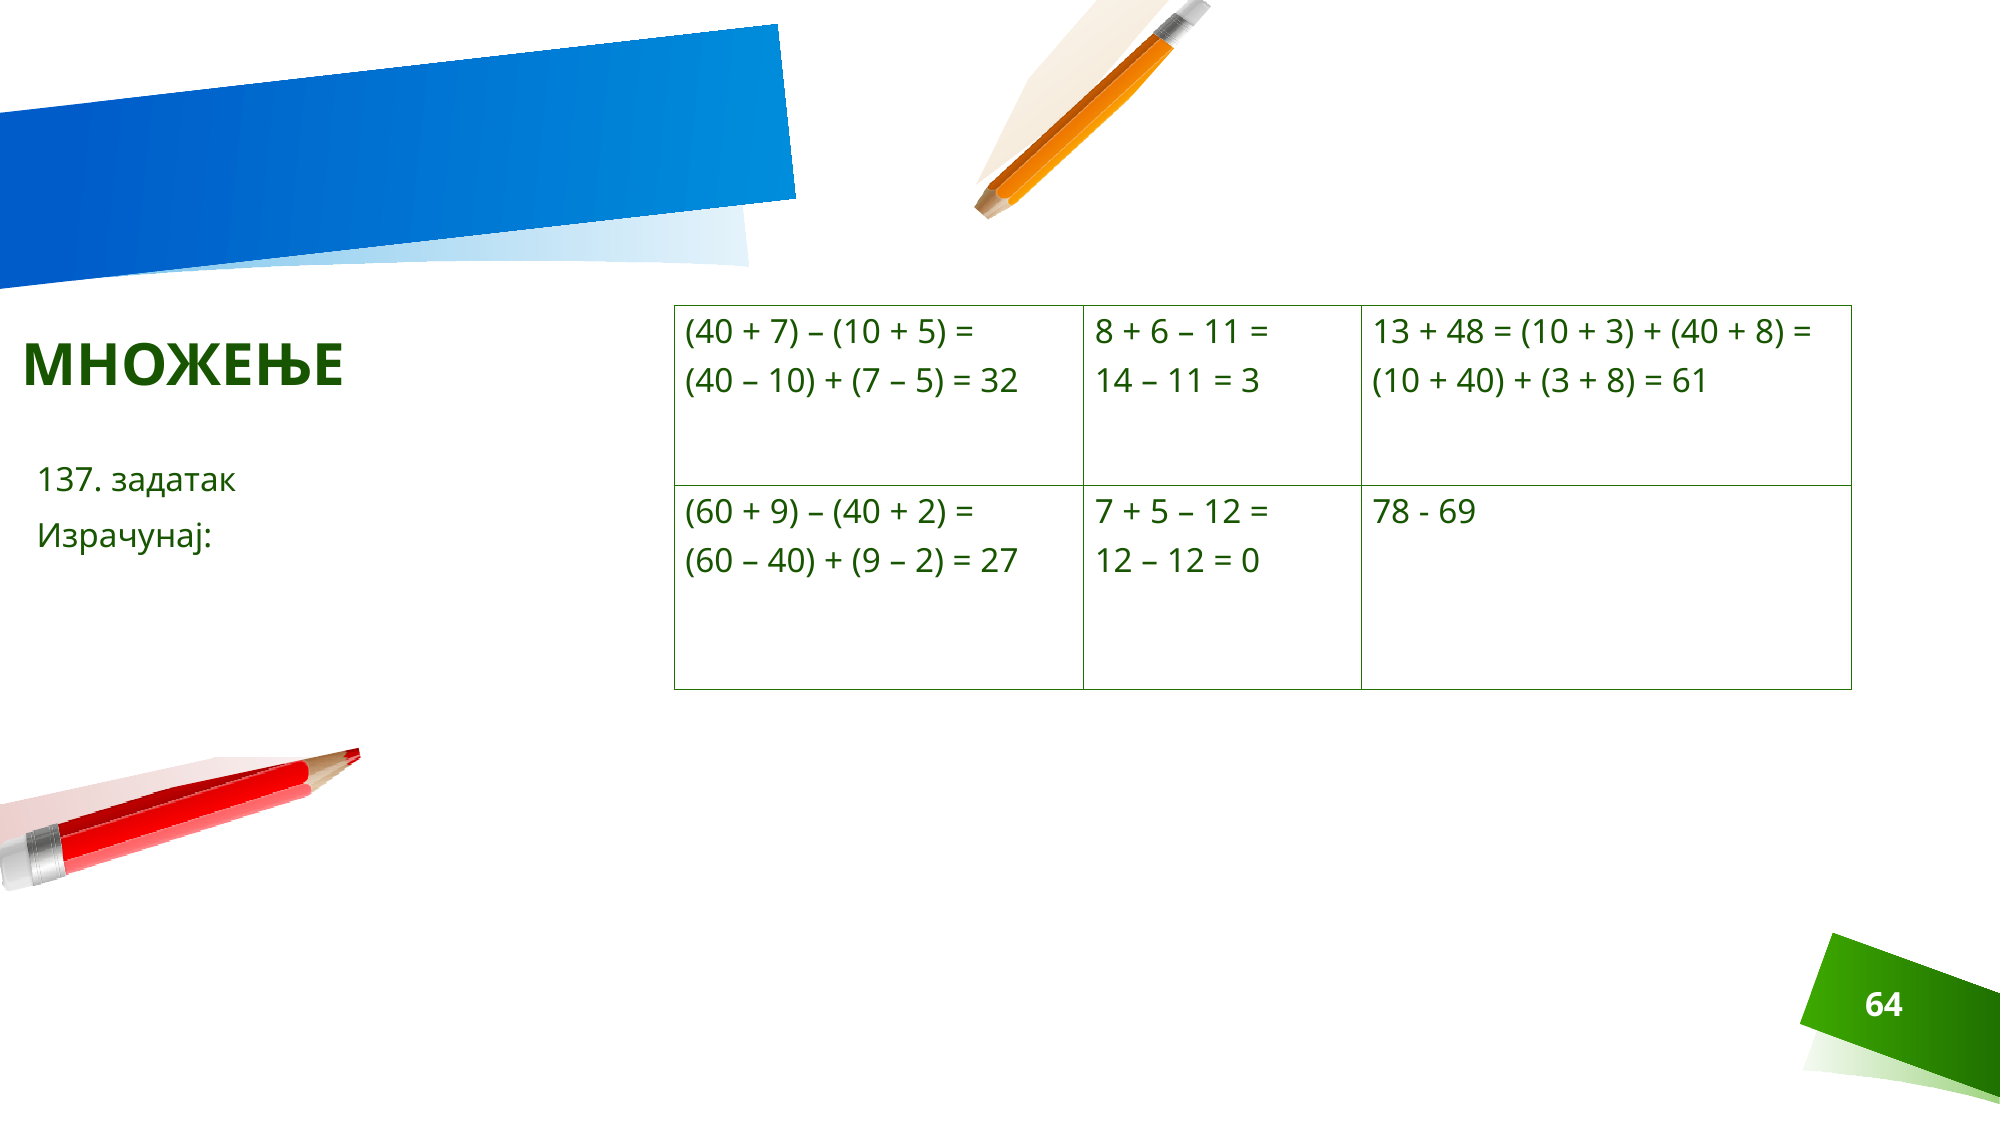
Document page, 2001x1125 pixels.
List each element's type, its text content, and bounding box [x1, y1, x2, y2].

picture [956, 0, 1217, 237]
slide_number 64 [1831, 975, 1937, 1036]
table_cell (60 + 9) – (40 + 2) = (60 – 40) + (9 – 2) = 27 [675, 486, 1083, 689]
table_cell 78 - 69 [1362, 486, 1851, 689]
footer МНОЖЕЊЕ [21, 305, 375, 419]
table_header 13 + 48 = (10 + 3) + (40 + 8) = (10 + 40) + (3 + 8) = 61 [1362, 306, 1851, 485]
table_header (40 + 7) – (10 + 5) = (40 – 10) + (7 – 5) = 32 [675, 306, 1083, 485]
table_header 8 + 6 – 11 = 14 – 11 = 3 [1084, 306, 1361, 485]
picture [0, 747, 373, 894]
table_cell 7 + 5 – 12 = 12 – 12 = 0 [1084, 486, 1361, 689]
list 137. задатак Израчунај: [21, 418, 1078, 732]
